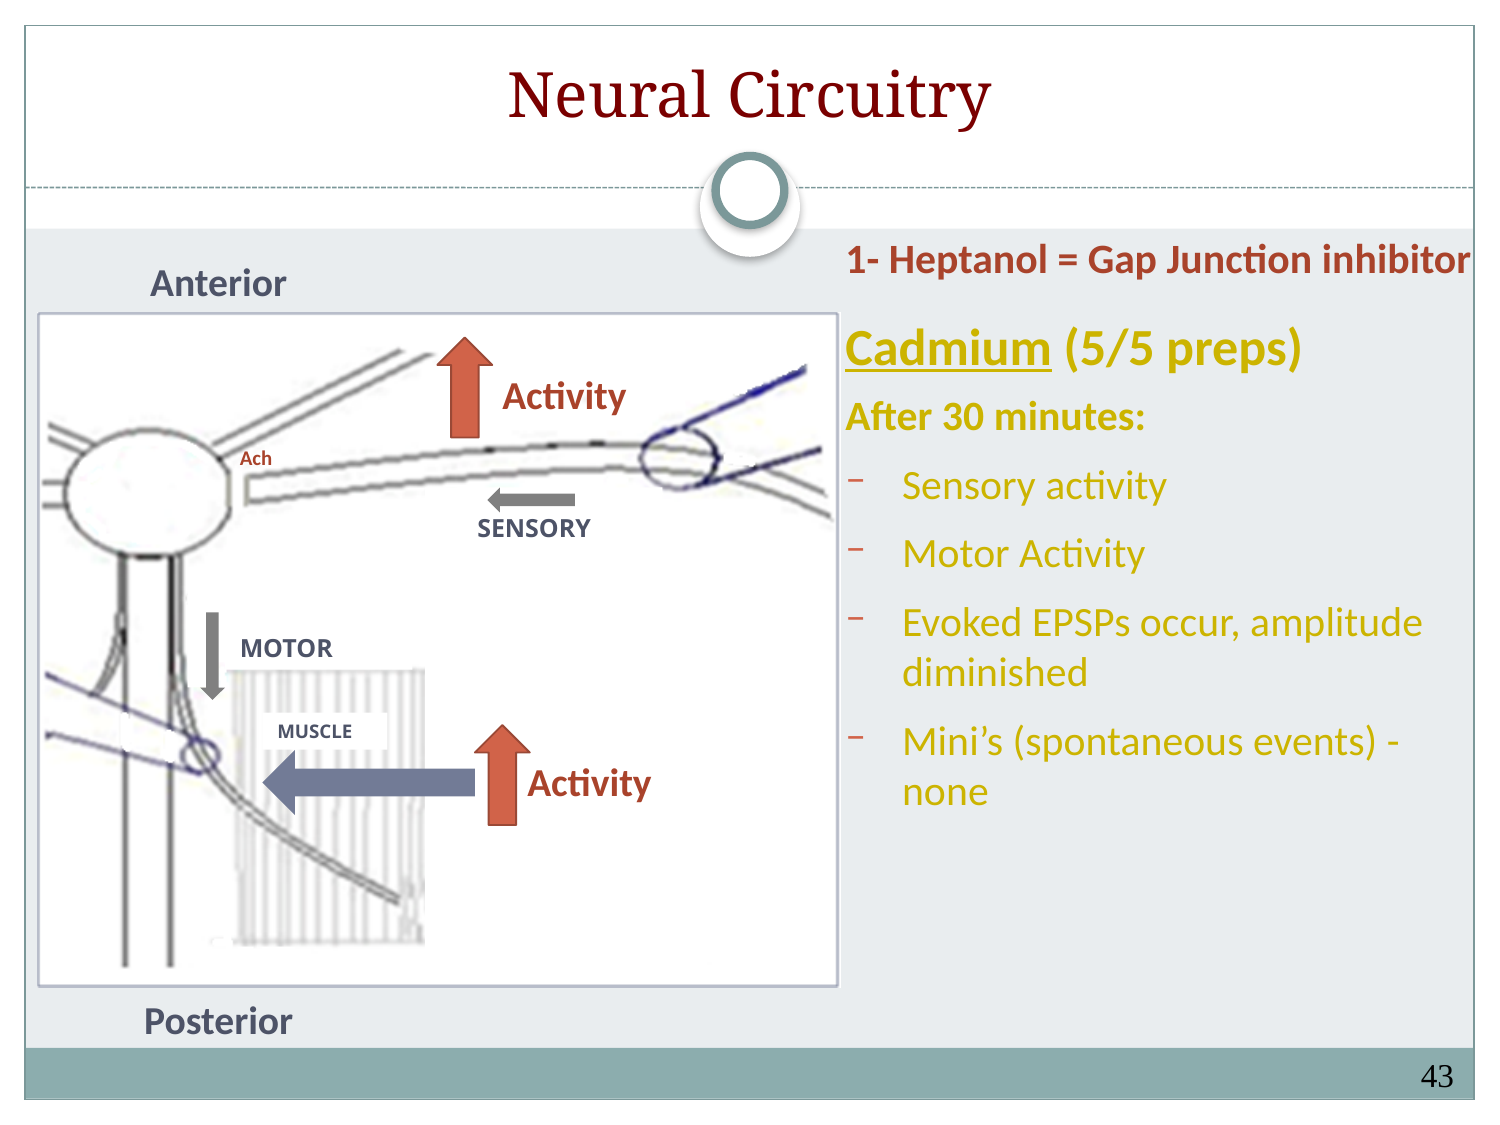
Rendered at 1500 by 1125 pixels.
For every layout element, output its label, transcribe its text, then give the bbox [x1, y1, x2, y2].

slide_number 43 [1400, 1037, 1475, 1110]
text_box Neural Circuitry [50, 62, 1450, 138]
text_box Posterior [87, 999, 350, 1050]
text_box Anterior [87, 249, 350, 309]
text_box 1- Heptanol = Gap Junction inhibitor Cadmium (5/5 preps) After 30 minutes: Sensory activity Motor Activity Evoked EPSPs occur, amplitude diminished Mini’s (spontaneous events) - none [812, 224, 1488, 878]
picture [37, 312, 841, 988]
